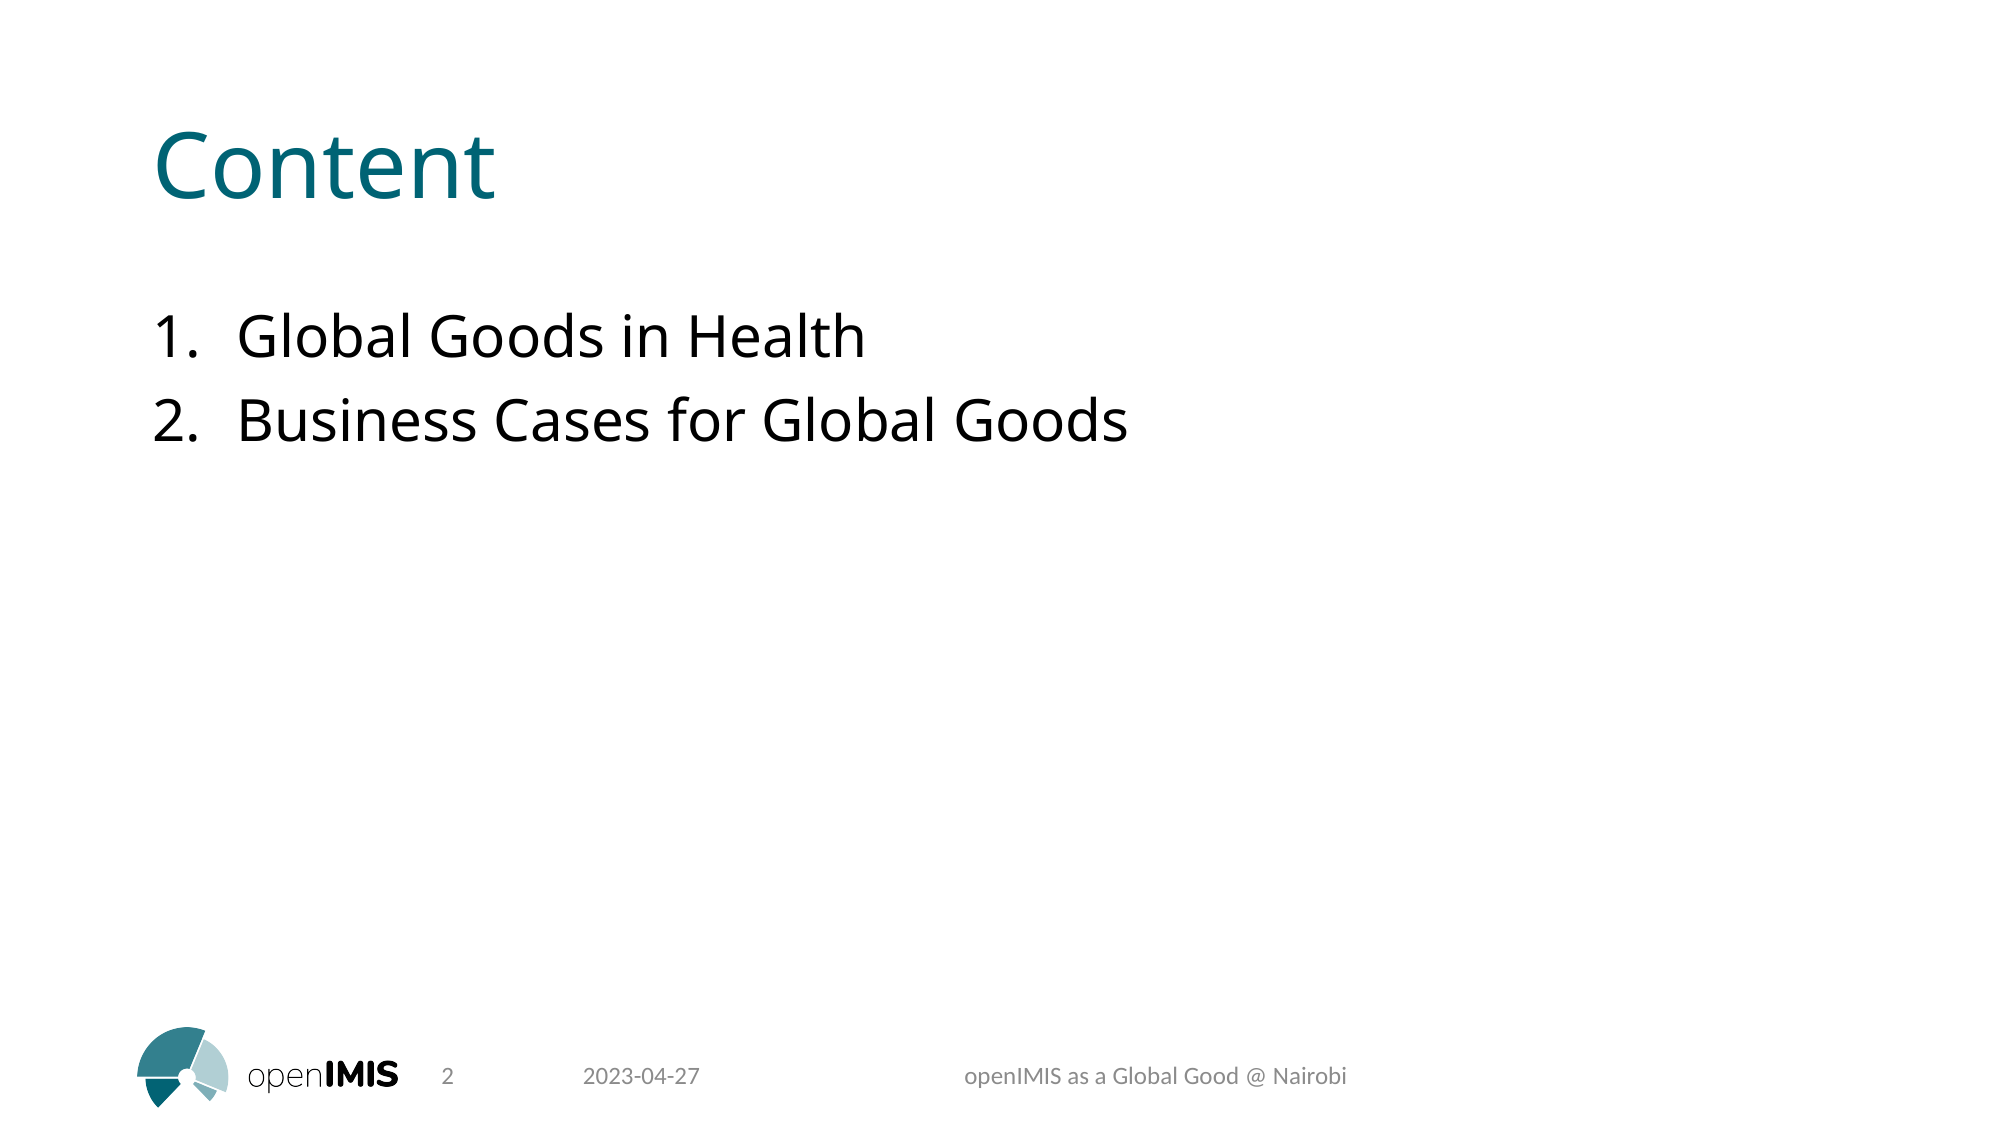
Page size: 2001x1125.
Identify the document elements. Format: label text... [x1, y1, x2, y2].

title Content [137, 59, 1863, 278]
list Global Goods in Health Business Cases for Global Goods [137, 299, 1863, 1014]
footer openIMIS as a Global Good @ Nairobi [949, 1044, 1751, 1105]
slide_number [567, 1044, 937, 1105]
picture [137, 1027, 437, 1108]
slide_number 2 [426, 1044, 555, 1105]
